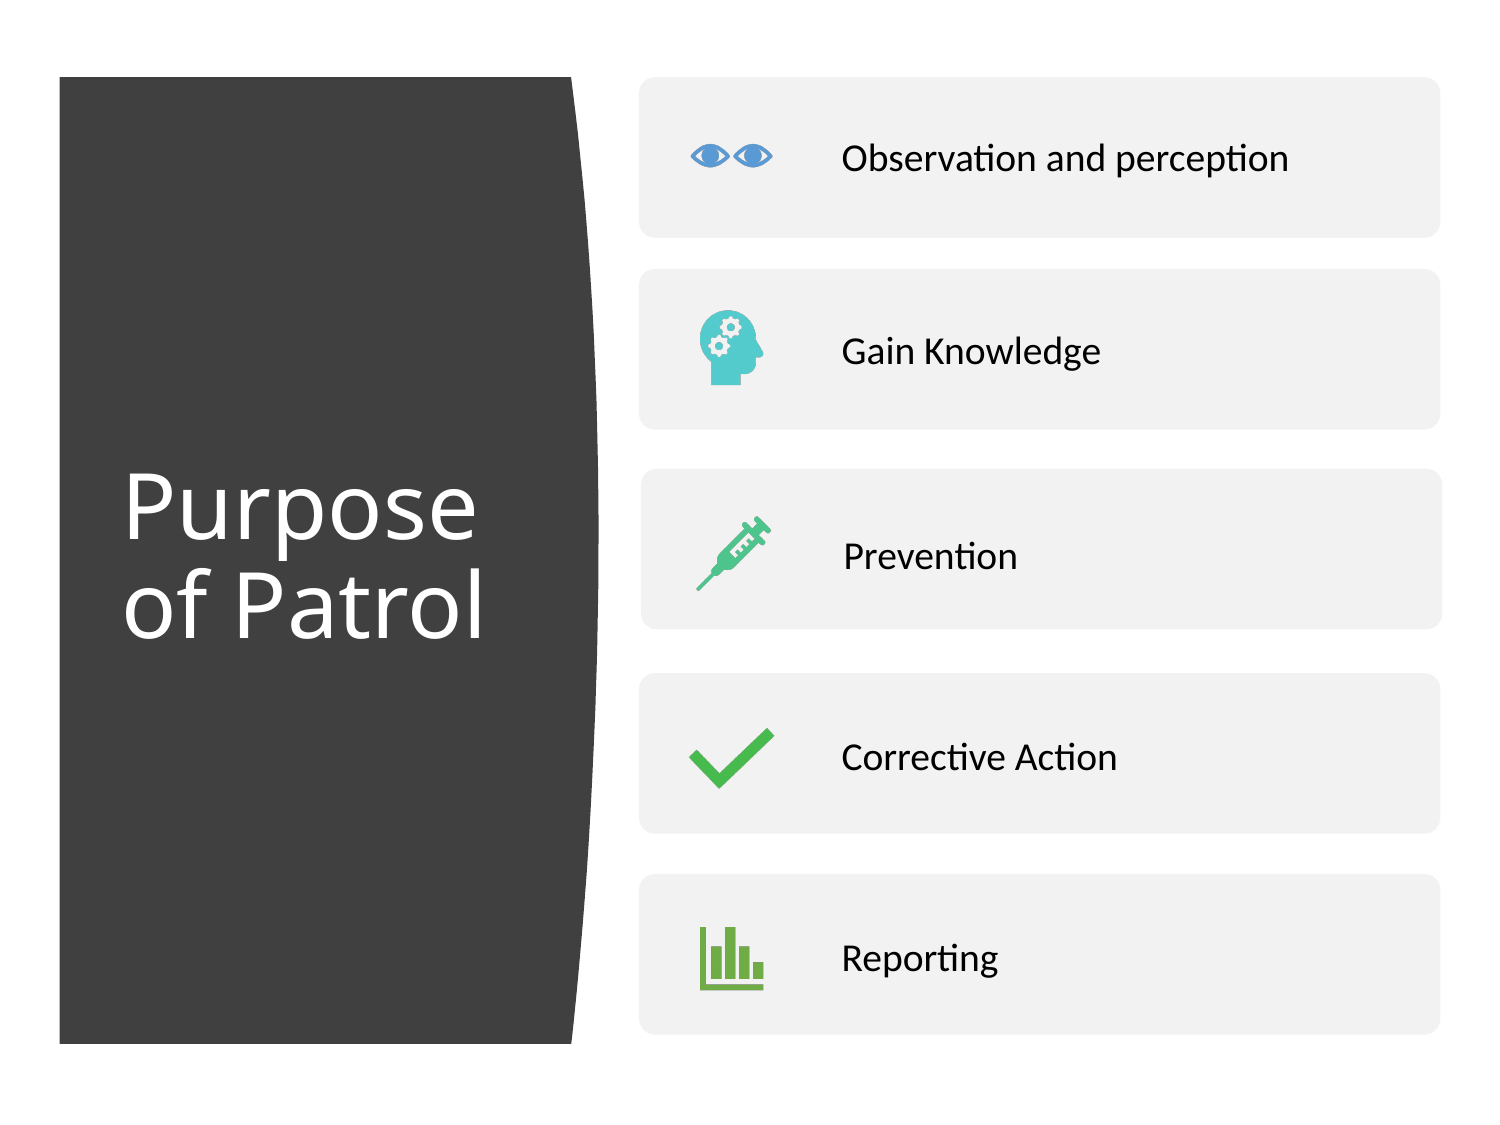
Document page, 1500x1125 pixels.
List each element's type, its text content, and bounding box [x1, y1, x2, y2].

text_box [638, 77, 1441, 239]
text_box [638, 673, 1441, 839]
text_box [638, 269, 1441, 433]
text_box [640, 468, 1443, 637]
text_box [638, 873, 1441, 1040]
text_box [58, 76, 600, 1045]
title Purpose of Patrol [106, 166, 527, 953]
